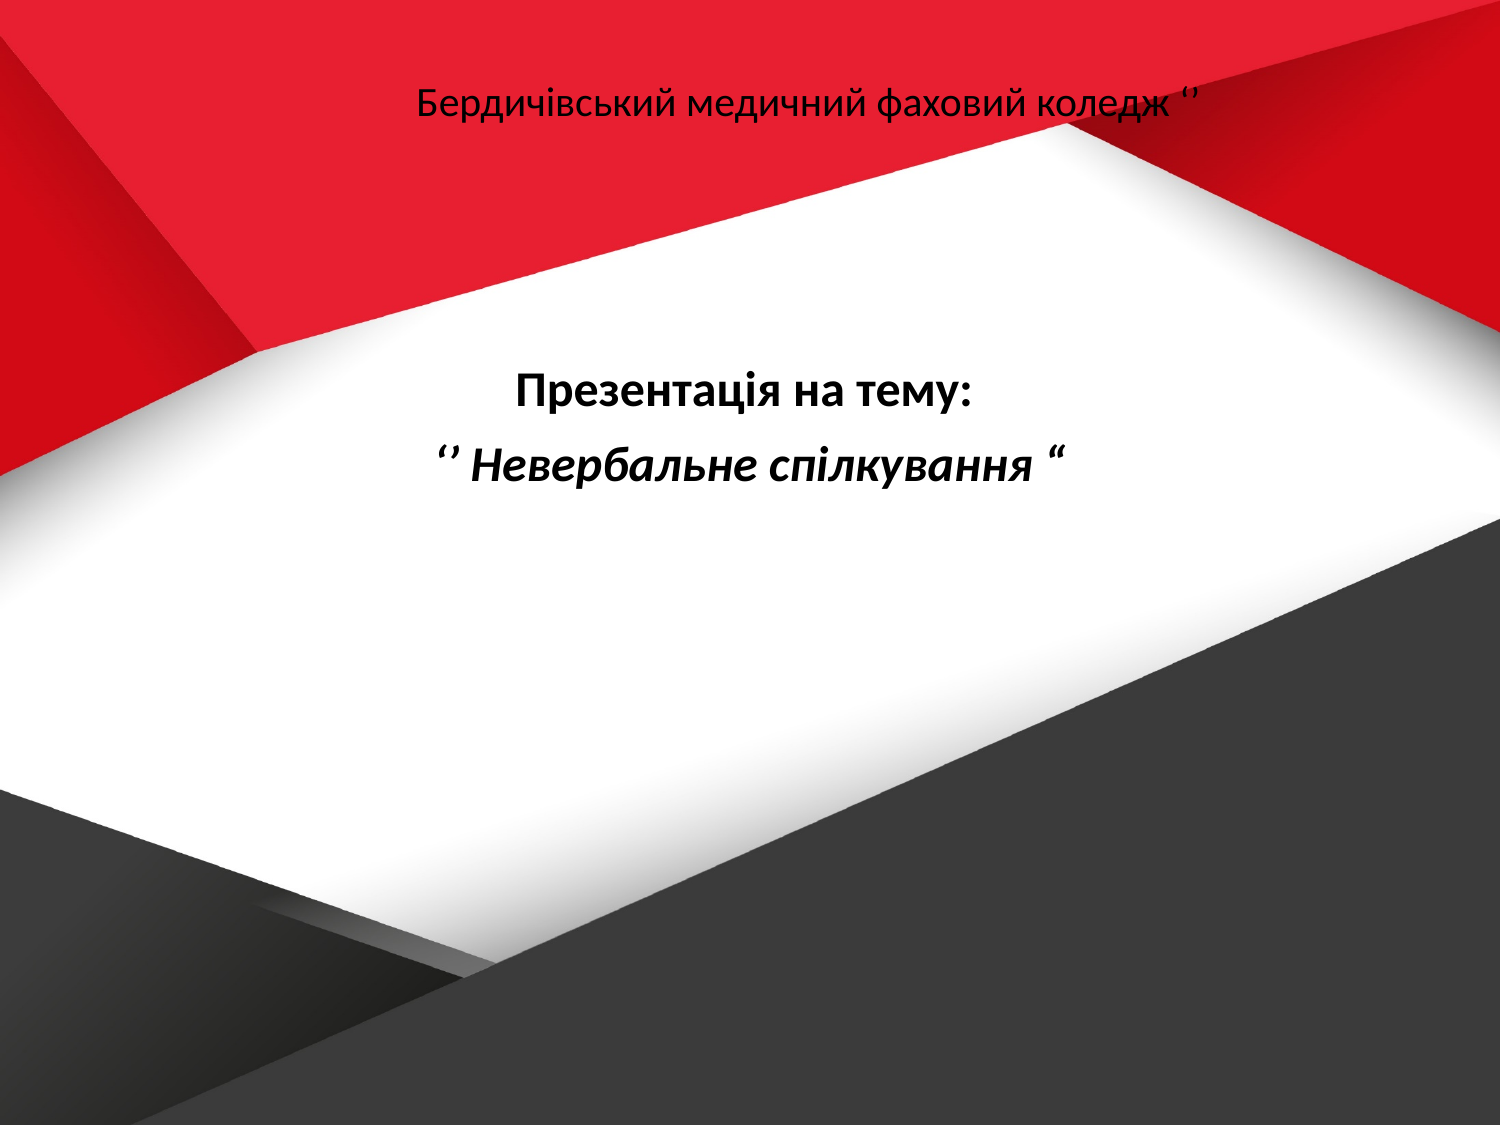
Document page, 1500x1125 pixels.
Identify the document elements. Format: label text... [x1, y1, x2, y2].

title Бердичівський медичний фаховий коледж ‘’ [229, 27, 1388, 133]
subtitle Презентація на тему: ‘’ Невербальне спілкування “ [187, 355, 1313, 917]
picture [0, 0, 1500, 1125]
